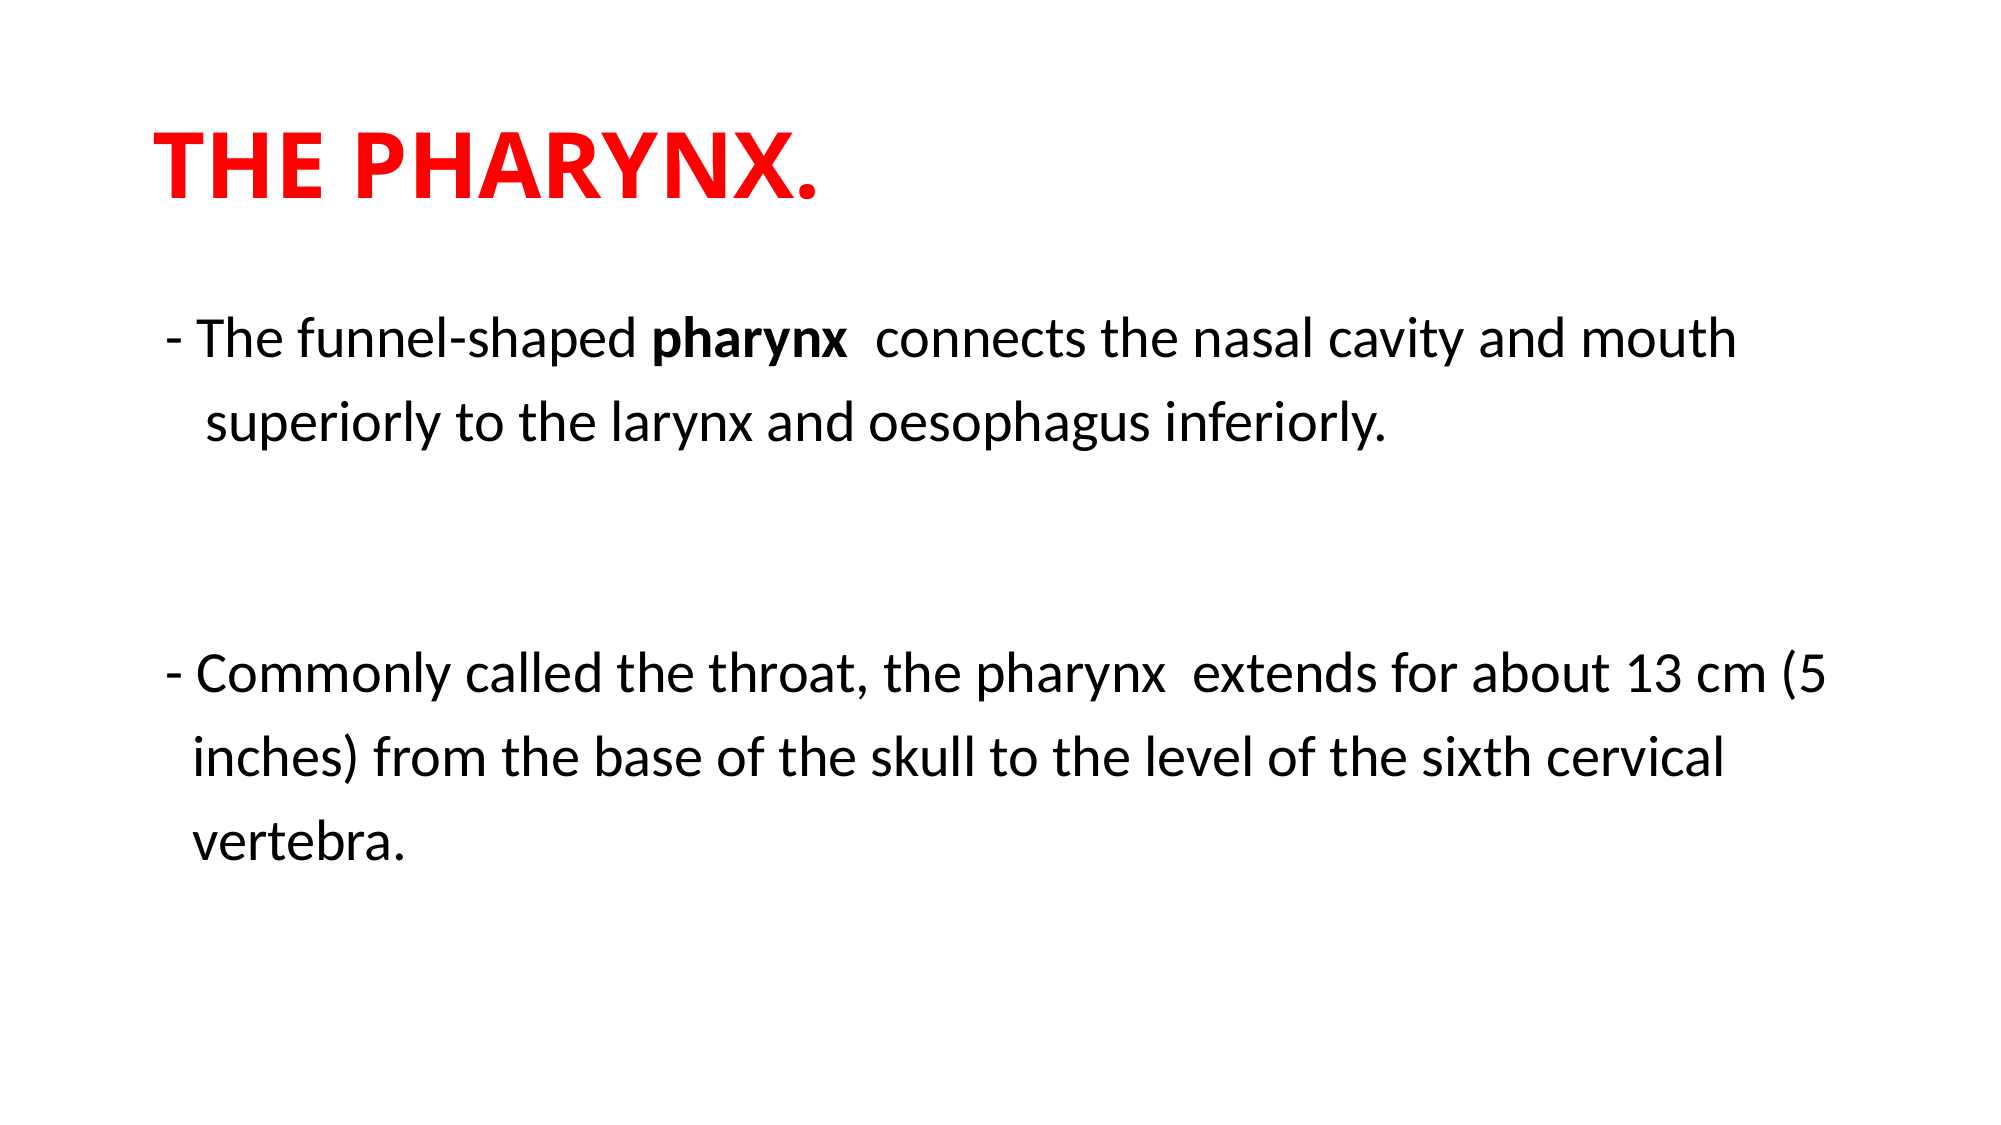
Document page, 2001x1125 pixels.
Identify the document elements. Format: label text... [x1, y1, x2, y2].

list - The funnel-shaped pharynx connects the nasal cavity and mouth superiorly to the larynx and oesophagus inferiorly. - Commonly called the throat, the pharynx extends for about 13 cm (5 inches) from the base of the skull to the level of the sixth cervical vertebra. [137, 299, 1863, 1014]
title THE PHARYNX. [137, 59, 1863, 278]
